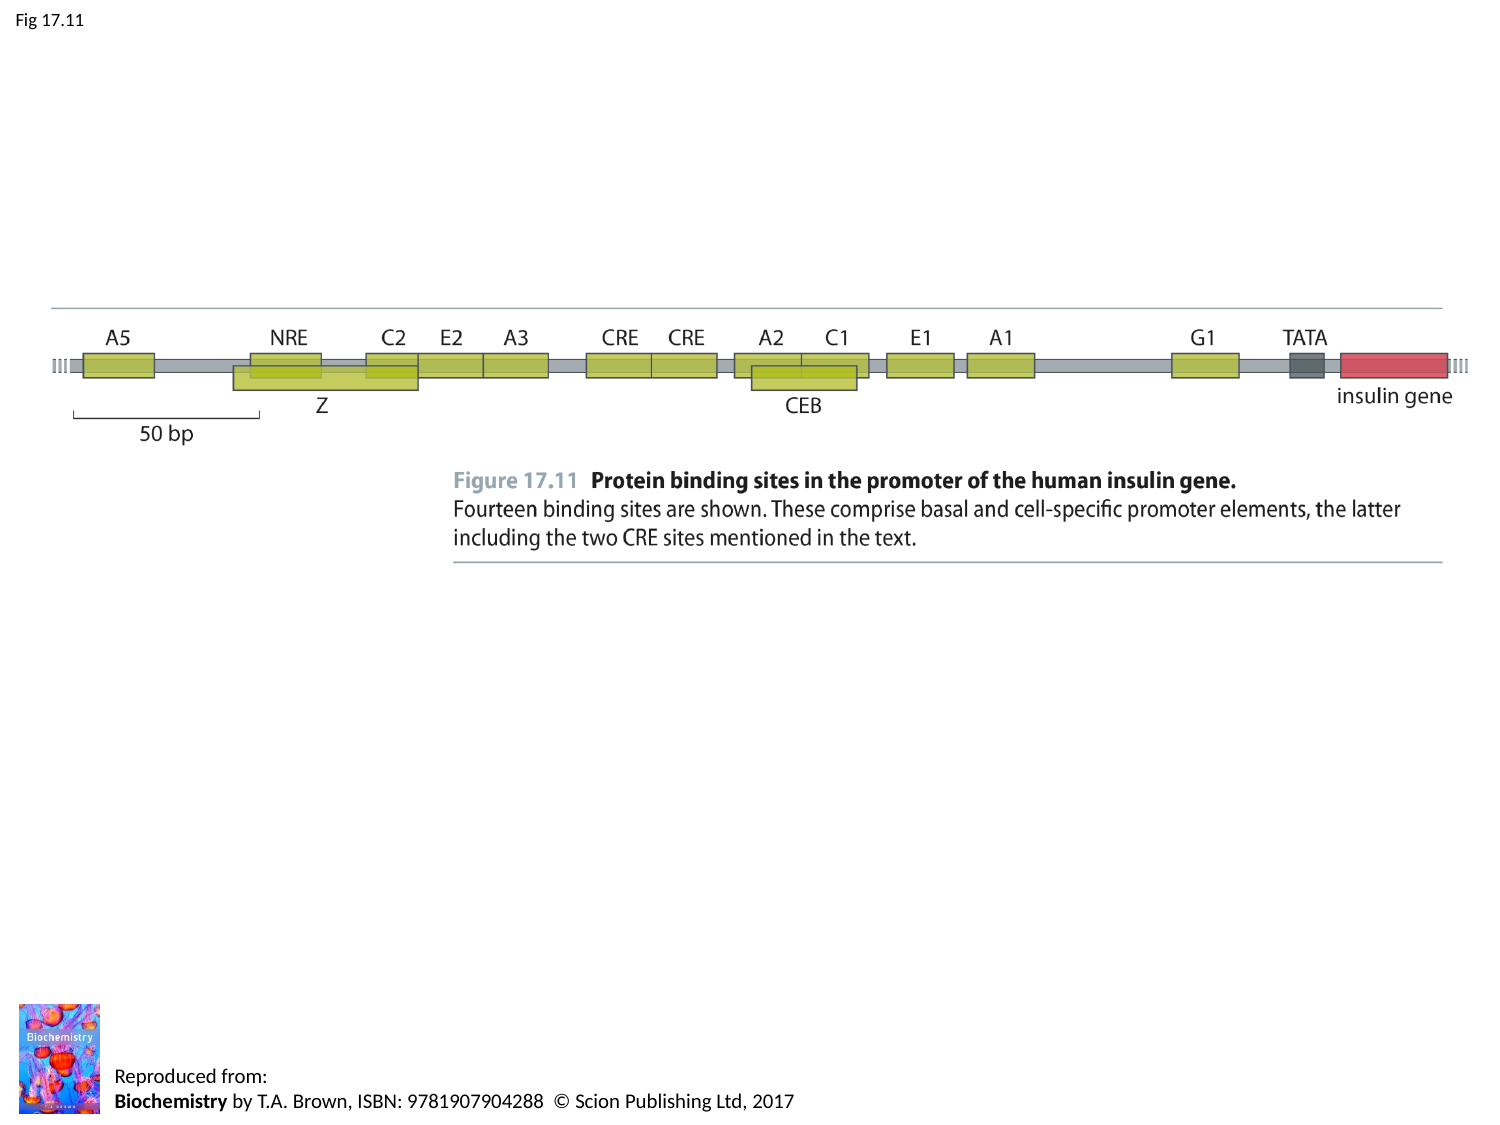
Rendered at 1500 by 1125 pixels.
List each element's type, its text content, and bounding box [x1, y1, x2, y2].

text_box Reproduced from: Biochemistry by T.A. Brown, ISBN: 9781907904288 © Scion Publishing Ltd, 2017 [101, 1055, 838, 1121]
title Fig 17.11 [0, 0, 100, 38]
picture [19, 1004, 101, 1114]
picture [37, 285, 1485, 579]
